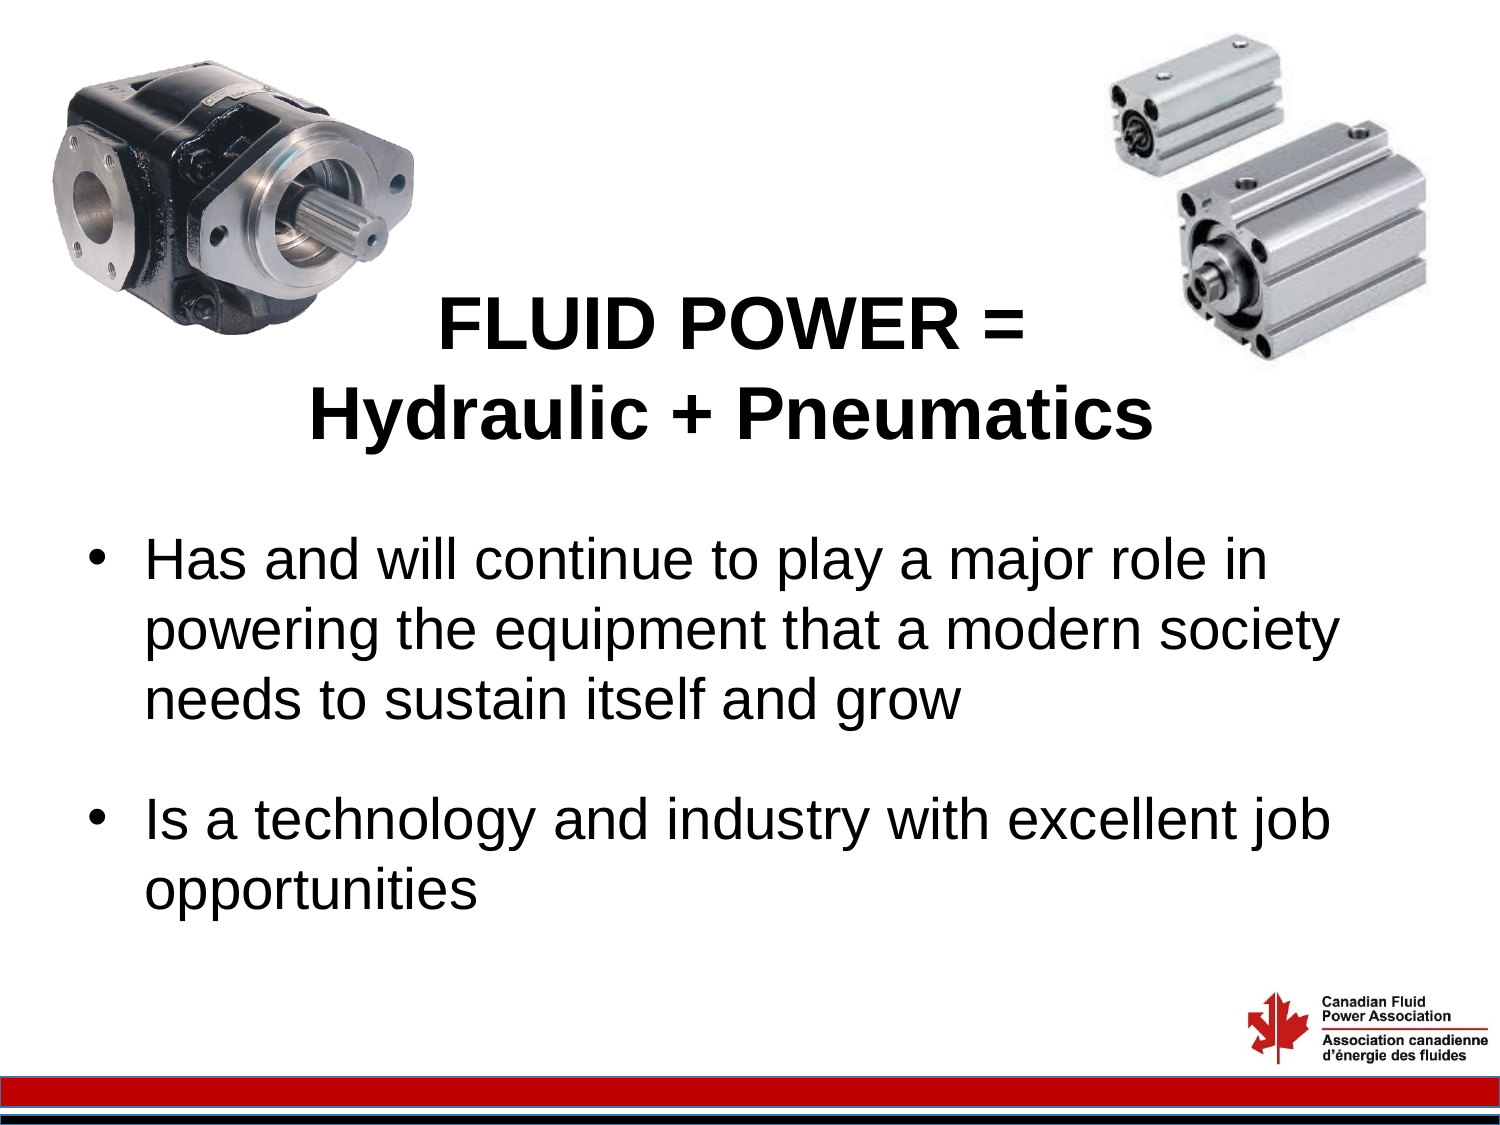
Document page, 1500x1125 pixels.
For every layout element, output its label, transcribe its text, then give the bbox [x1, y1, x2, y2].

text_box [0, 1114, 1500, 1125]
text_box Has and will continue to play a major role in powering the equipment that a modern society needs to sustain itself and grow Is a technology and industry with excellent job opportunities [73, 513, 1426, 989]
text_box FLUID POWER = Hydraulic + Pneumatics [218, 237, 1247, 462]
picture [52, 60, 414, 335]
picture [1246, 985, 1493, 1070]
text_box [0, 1076, 1500, 1108]
picture [1092, 20, 1445, 372]
